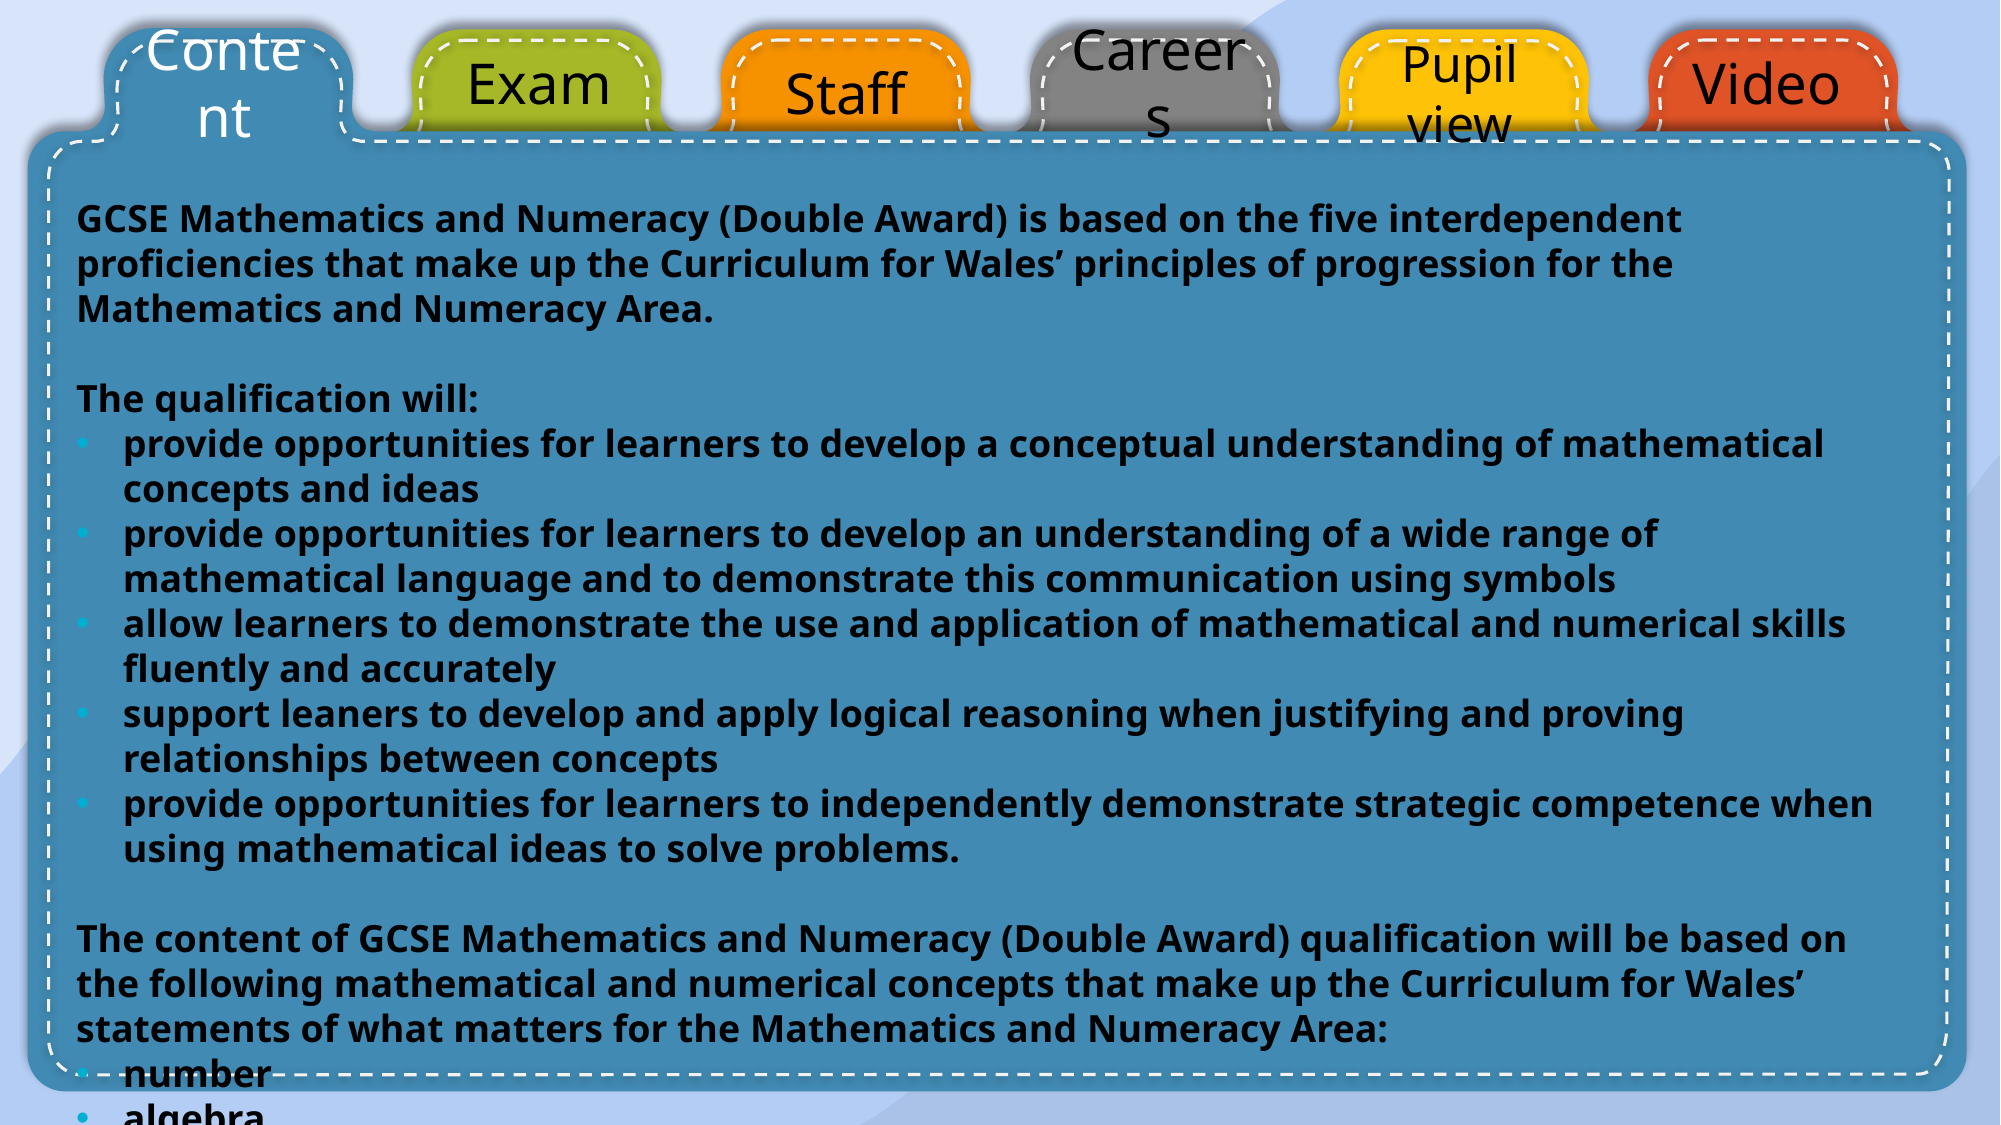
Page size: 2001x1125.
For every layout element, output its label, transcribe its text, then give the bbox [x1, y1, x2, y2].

text_box Pupil view [1359, 54, 1561, 130]
text_box GCSE Mathematics and Numeracy (Double Award) is based on the five interdependent proficiencies that make up the Curriculum for Wales’ principles of progression for the Mathematics and Numeracy Area. The qualification will: provide opportunities for learners to develop a conceptual understanding of mathematical concepts and ideas provide opportunities for learners to develop an understanding of a wide range of mathematical language and to demonstrate this communication using symbols allow learners to demonstrate the use and application of mathematical and numerical skills fluently and accurately support leaners to develop and apply logical reasoning when justifying and proving relationships between concepts provide opportunities for learners to independently demonstrate strategic competence when using mathematical ideas to solve problems. The content of GCSE Mathematics and Numeracy (Double Award) qualification will be based on the following mathematical and numerical concepts that make up the Curriculum for Wales’ statements of what matters for the Mathematics and Numeracy Area: number algebra geometry and measures statistics and probability [61, 142, 1937, 1063]
text_box Careers [1052, 44, 1266, 120]
text_box Exam [438, 44, 640, 120]
text_box Staff [745, 54, 947, 130]
text_box Content [115, 44, 333, 120]
text_box Video [1666, 44, 1868, 120]
